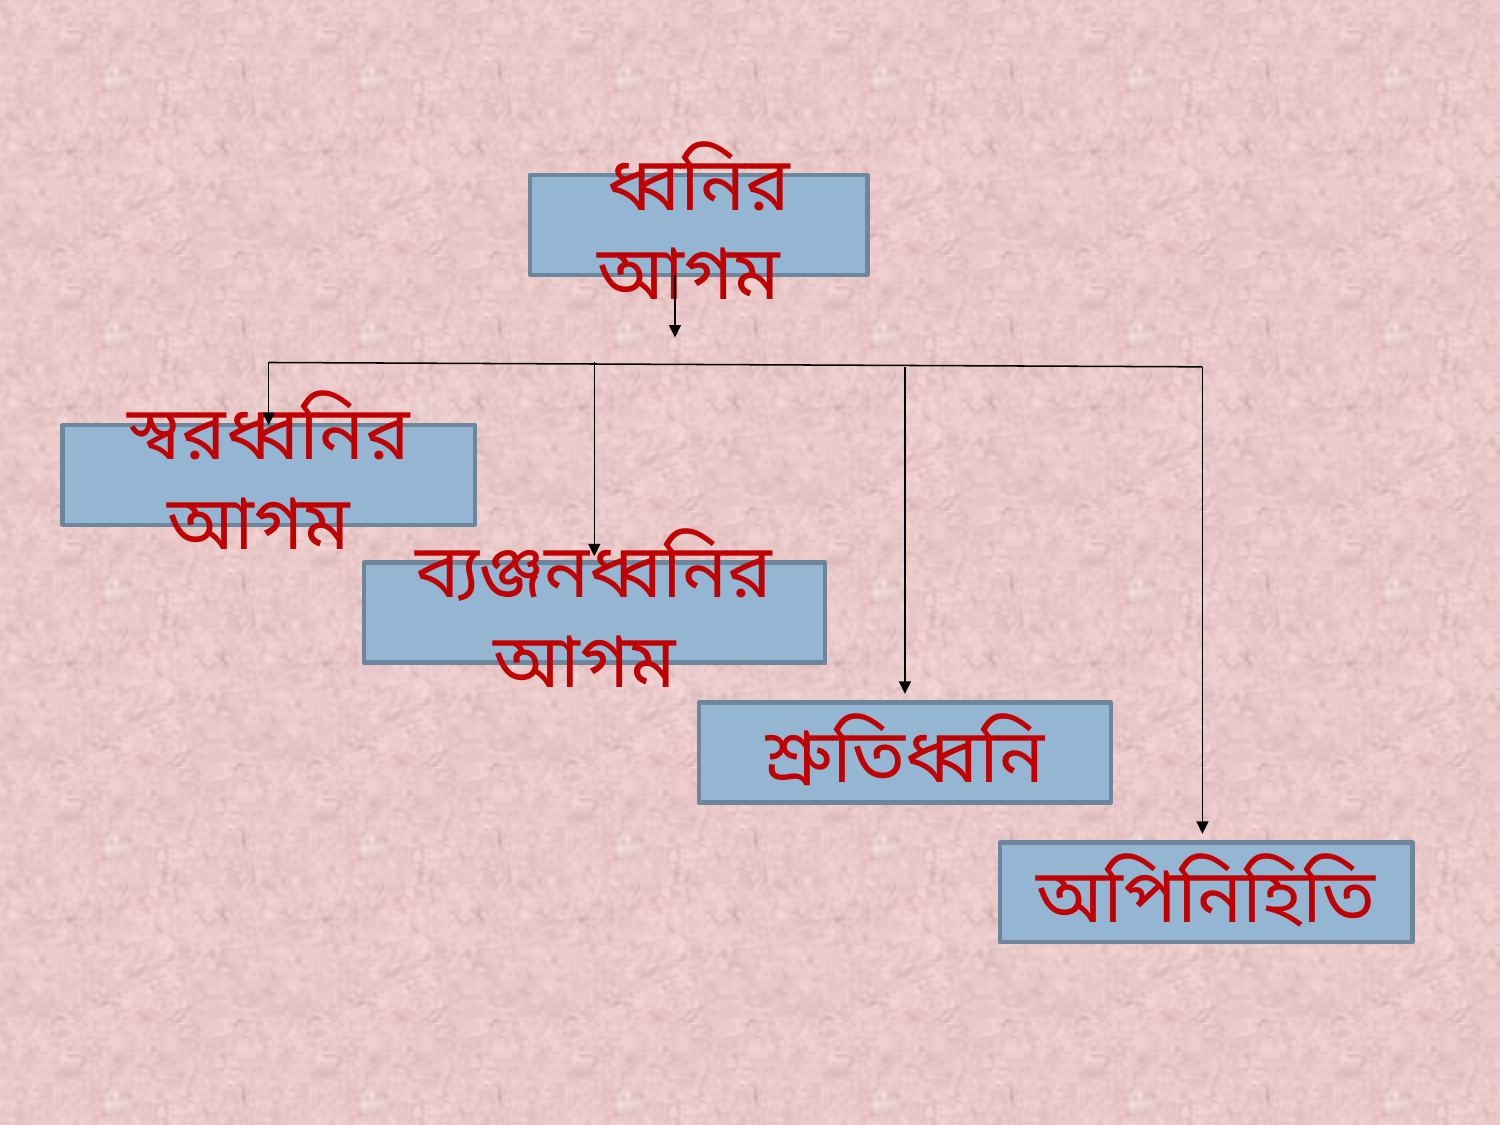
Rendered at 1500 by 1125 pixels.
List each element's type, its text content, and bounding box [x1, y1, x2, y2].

text_box স্বরধ্বনির আগম [60, 423, 477, 527]
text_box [0, 0, 1500, 1125]
text_box ব্যঞ্জনধ্বনির আগম [362, 560, 827, 665]
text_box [268, 362, 1203, 367]
text_box অপিনিহিতি [998, 840, 1415, 944]
text_box ধ্বনির আগম [528, 173, 870, 277]
text_box শ্রুতিধ্বনি [697, 700, 1113, 805]
